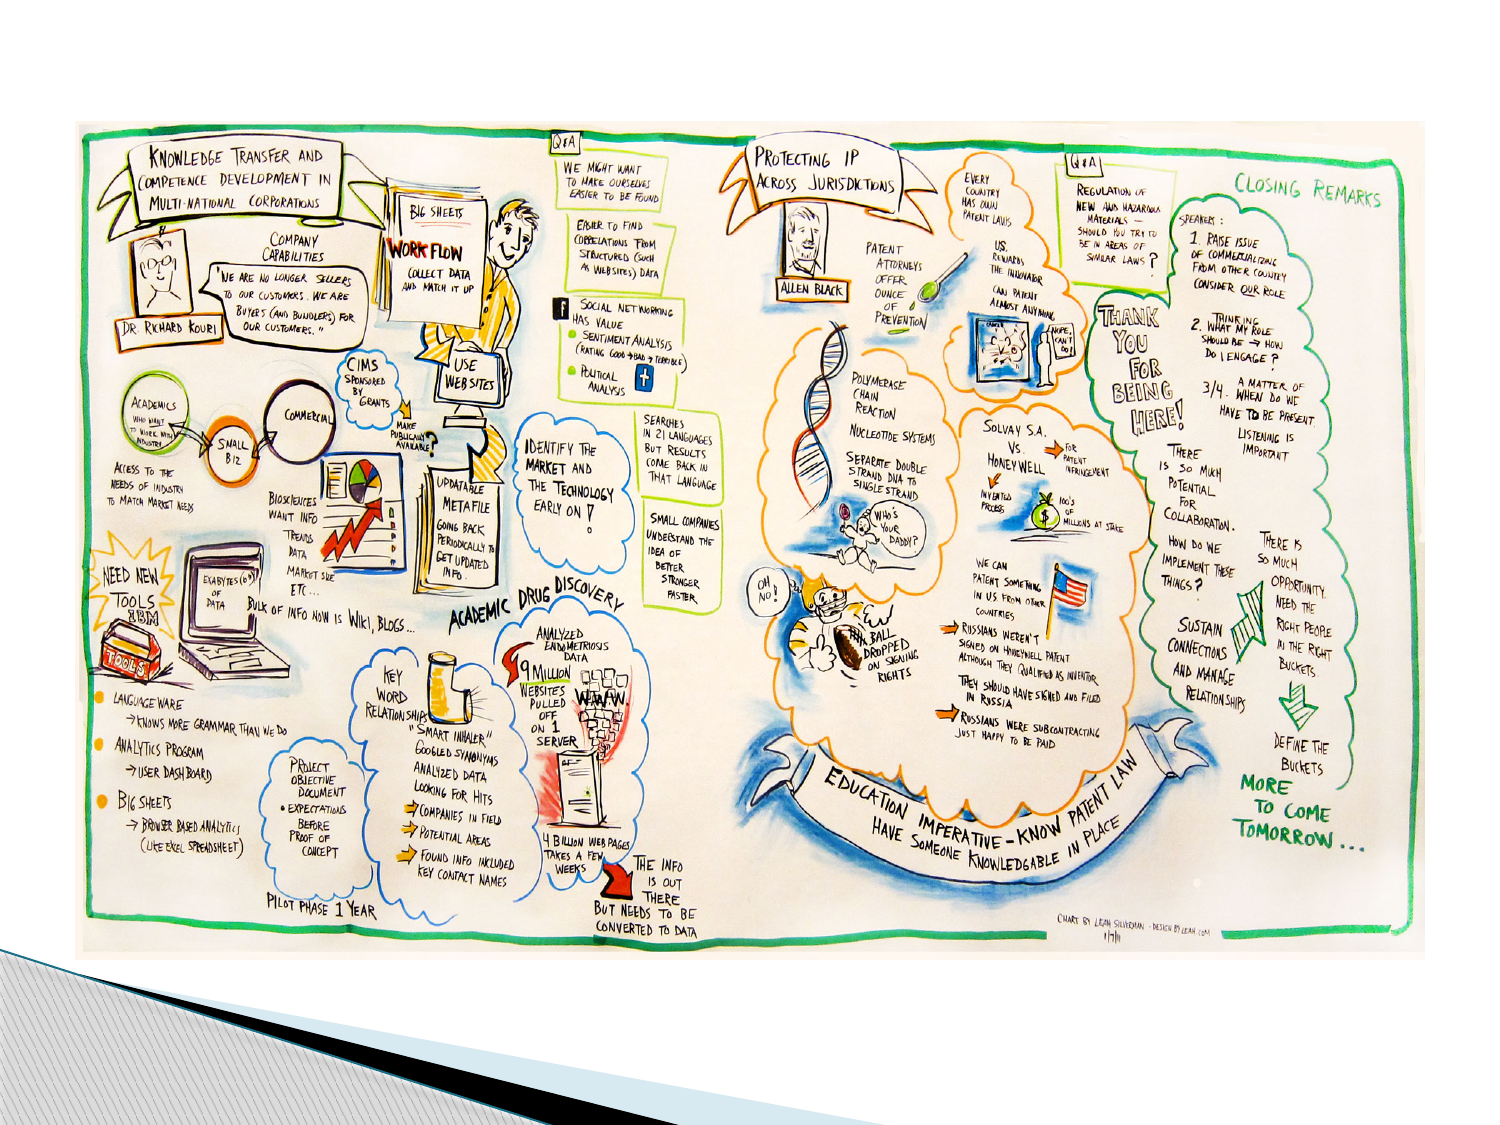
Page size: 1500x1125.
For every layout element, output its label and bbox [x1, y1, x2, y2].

list [74, 95, 1426, 986]
